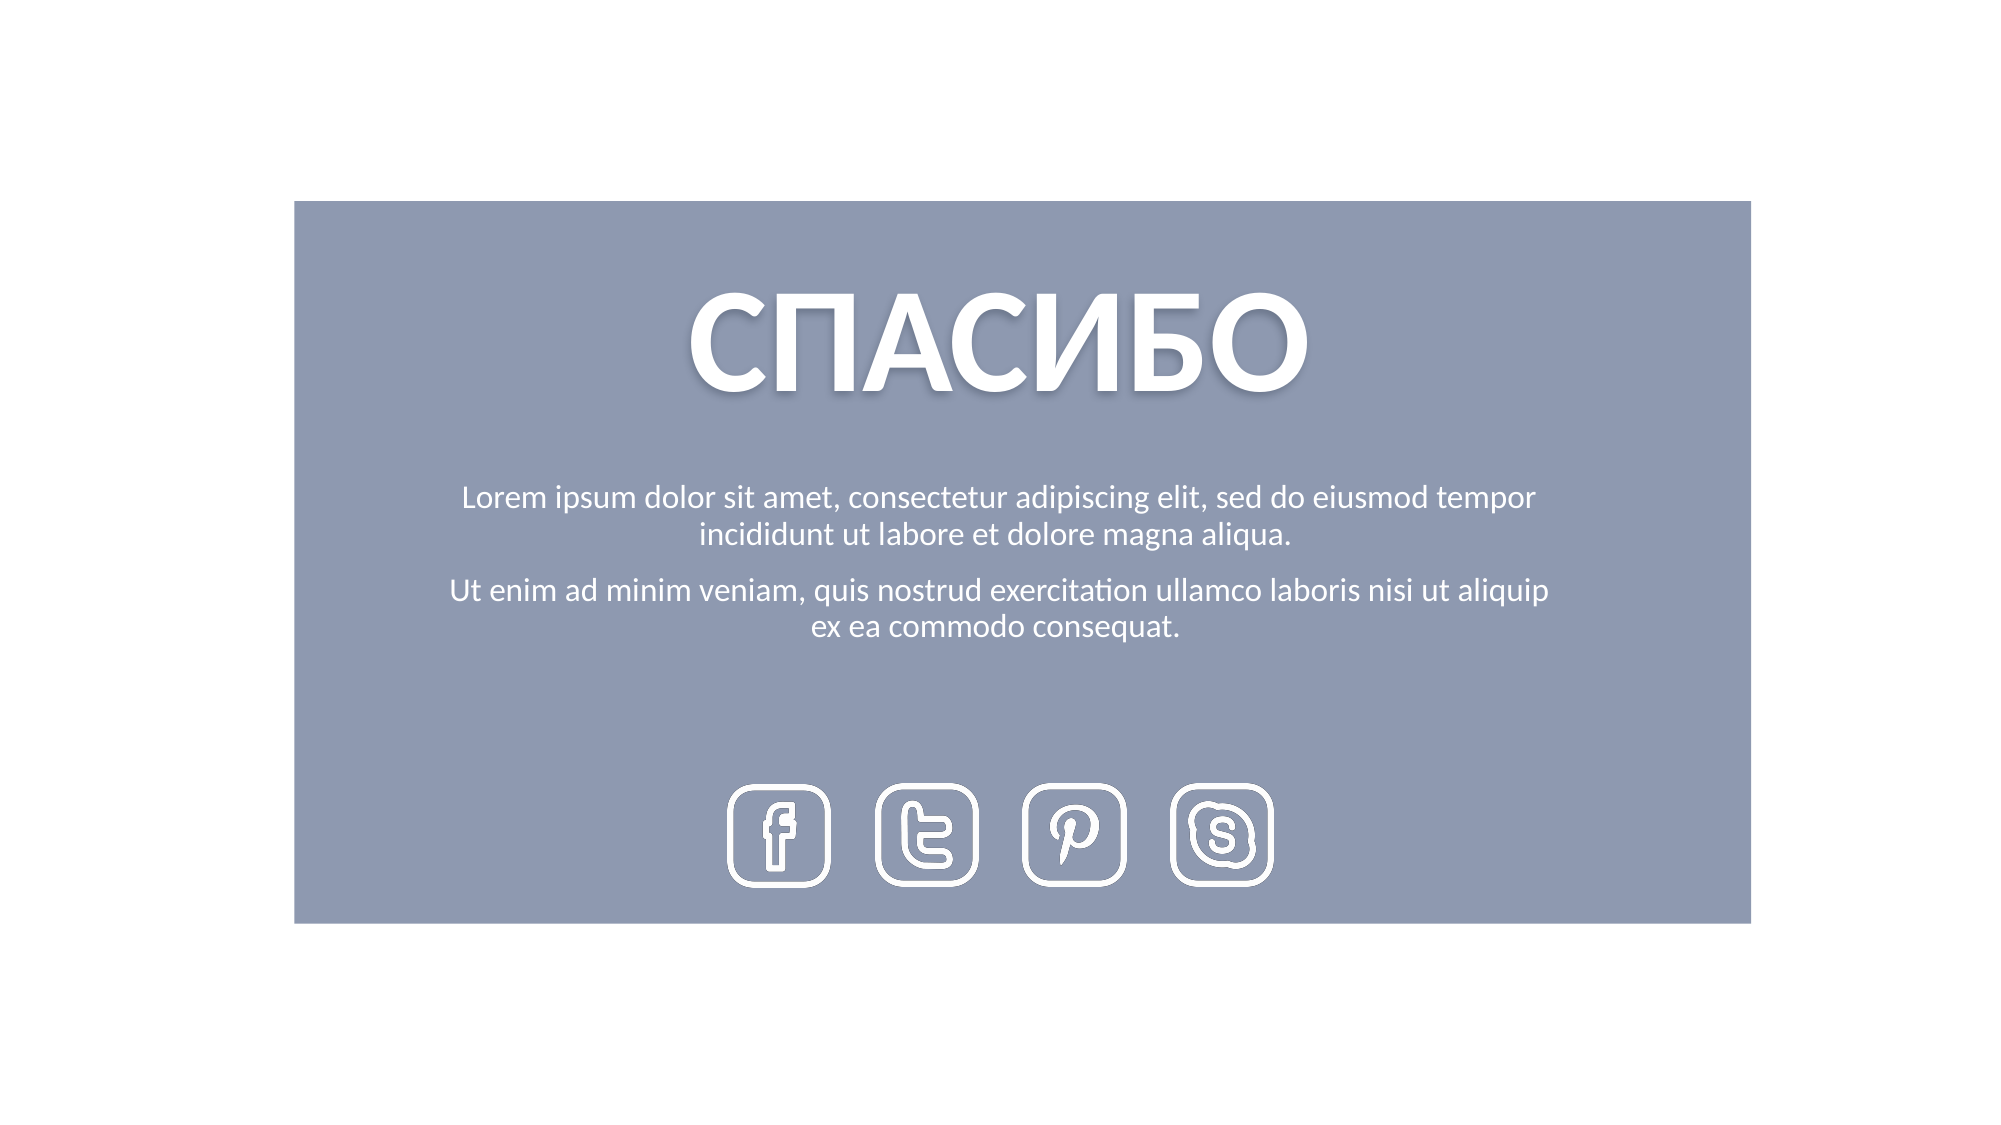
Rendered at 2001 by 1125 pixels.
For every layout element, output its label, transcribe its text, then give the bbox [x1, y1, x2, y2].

text_box [294, 201, 1752, 924]
text_box Lorem ipsum dolor sit amet, consectetur adipiscing elit, sed do eiusmod tempor incididunt ut labore et dolore magna aliqua. Ut enim ad minim veniam, quis nostrud exercitation ullamco laboris nisi ut aliquip ex ea commodo consequat. [427, 472, 1573, 753]
picture [874, 783, 979, 888]
picture [727, 784, 832, 888]
picture [1170, 783, 1274, 888]
text_box СПАСИБО [458, 253, 1541, 443]
picture [1022, 783, 1127, 888]
